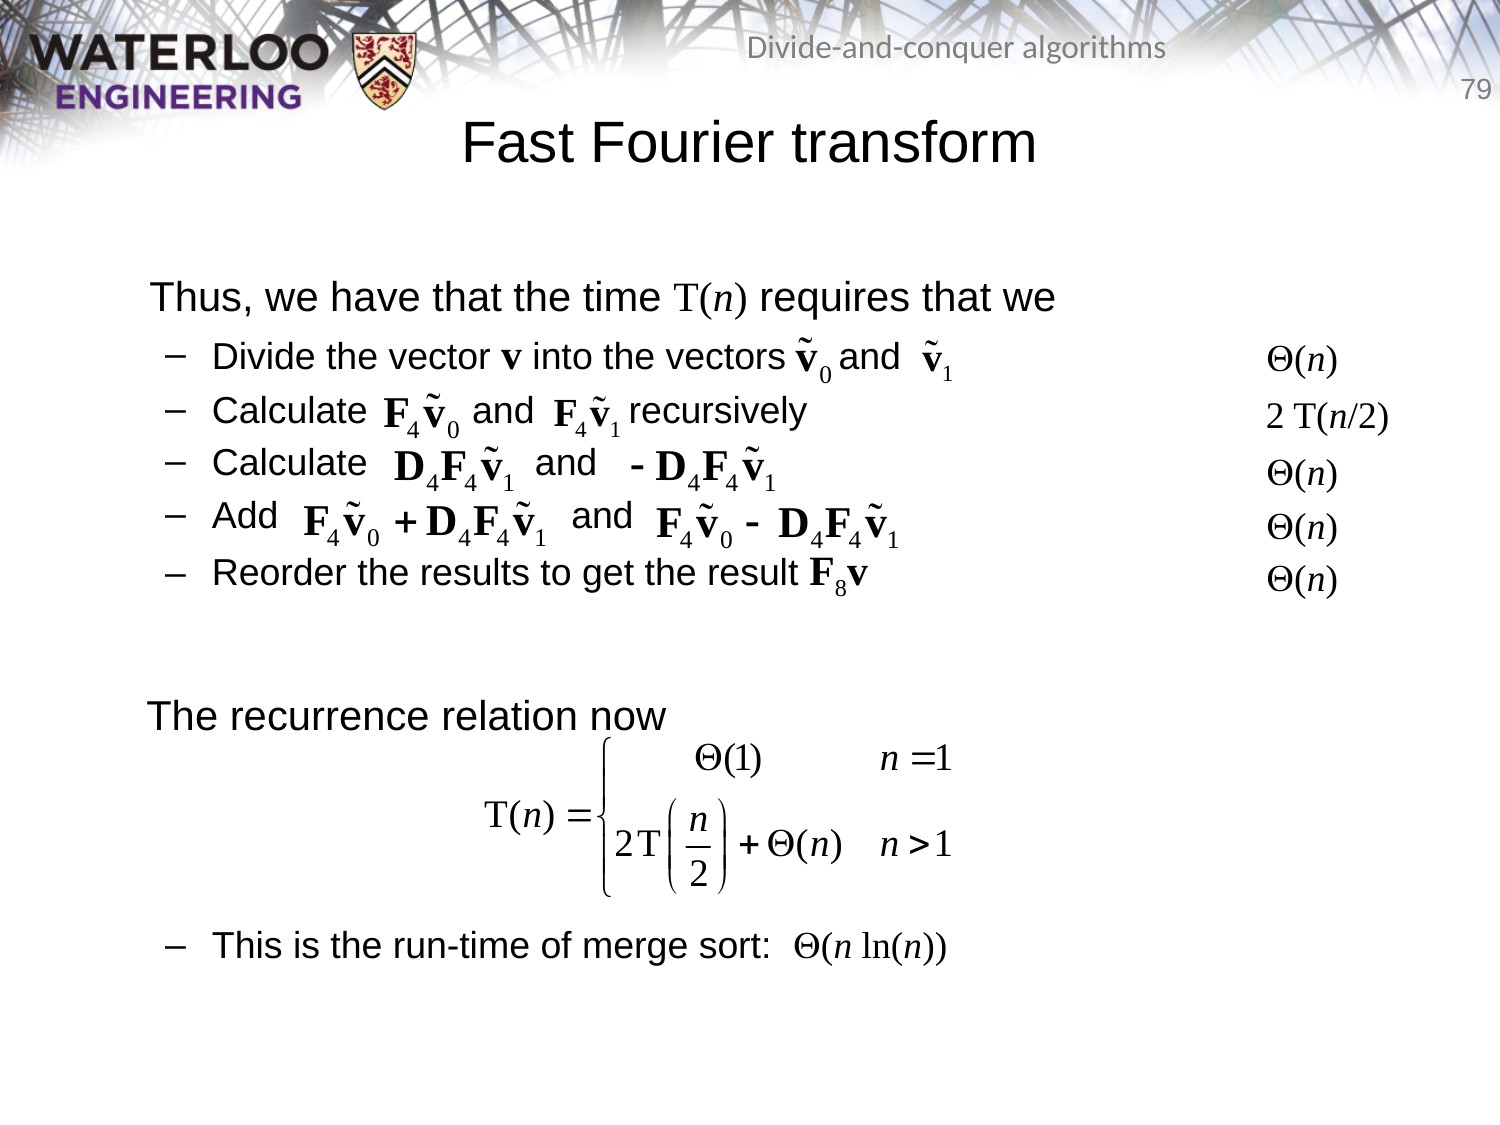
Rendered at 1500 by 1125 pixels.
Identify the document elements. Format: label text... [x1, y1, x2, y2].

text_box Q(n) [1251, 546, 1364, 607]
picture [0, 0, 1500, 1125]
title Fast Fourier transform [74, 44, 1426, 233]
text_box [478, 727, 956, 906]
list Thus, we have that the time T(n) requires that we Divide the vector v into the vectors and Calculate and recursively Calculate and Add and Reorder the results to get the result F8v The recurrence relation now This is the run-time of merge sort: Q(n ln(n)) [74, 262, 1426, 1006]
text_box 2 T(n/2) [1251, 383, 1415, 444]
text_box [547, 386, 628, 446]
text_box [296, 491, 556, 556]
text_box Q(n) [1251, 326, 1364, 383]
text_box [914, 331, 959, 391]
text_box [376, 382, 469, 448]
text_box Q(n) [1251, 440, 1364, 494]
text_box Q(n) [1251, 494, 1364, 546]
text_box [386, 435, 523, 490]
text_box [786, 327, 843, 393]
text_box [622, 436, 782, 501]
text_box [649, 493, 909, 559]
